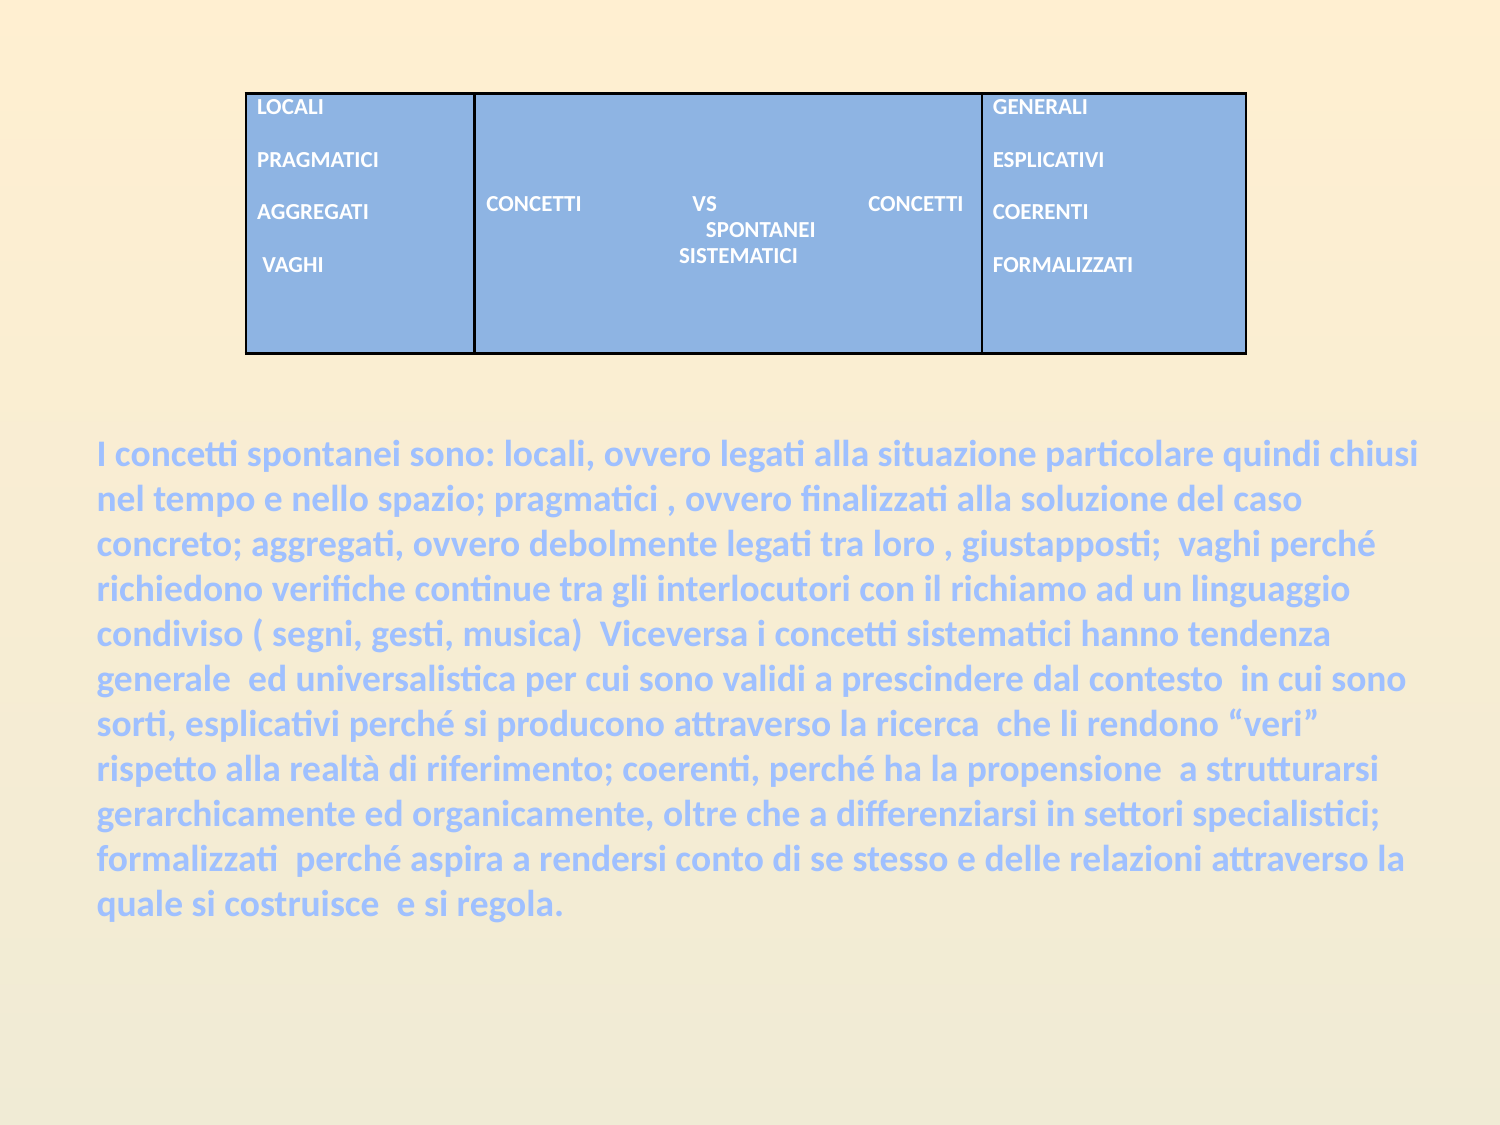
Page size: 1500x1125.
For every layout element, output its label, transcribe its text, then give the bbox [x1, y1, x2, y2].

table_header GENERALI ESPLICATIVI COERENTI FORMALIZZATI [983, 95, 1245, 352]
table_header CONCETTI VS CONCETTI SPONTANEI SISTEMATICI [476, 95, 981, 352]
table_header LOCALI PRAGMATICI AGGREGATI VAGHI [247, 95, 473, 352]
text_box I concetti spontanei sono: locali, ovvero legati alla situazione particolare quindi chiusi nel tempo e nello spazio; pragmatici , ovvero finalizzati alla soluzione del caso concreto; aggregati, ovvero debolmente legati tra loro , giustapposti; vaghi perché richiedono verifiche continue tra gli interlocutori con il richiamo ad un linguaggio condiviso ( segni, gesti, musica) Viceversa i concetti sistematici hanno tendenza generale ed universalistica per cui sono validi a prescindere dal contesto in cui sono sorti, esplicativi perché si producono attraverso la ricerca che li rendono “veri” rispetto alla realtà di riferimento; coerenti, perché ha la propensione a strutturarsi gerarchicamente ed organicamente, oltre che a differenziarsi in settori specialistici; formalizzati perché aspira a rendersi conto di se stesso e delle relazioni attraverso la quale si costruisce e si regola. [81, 421, 1465, 932]
